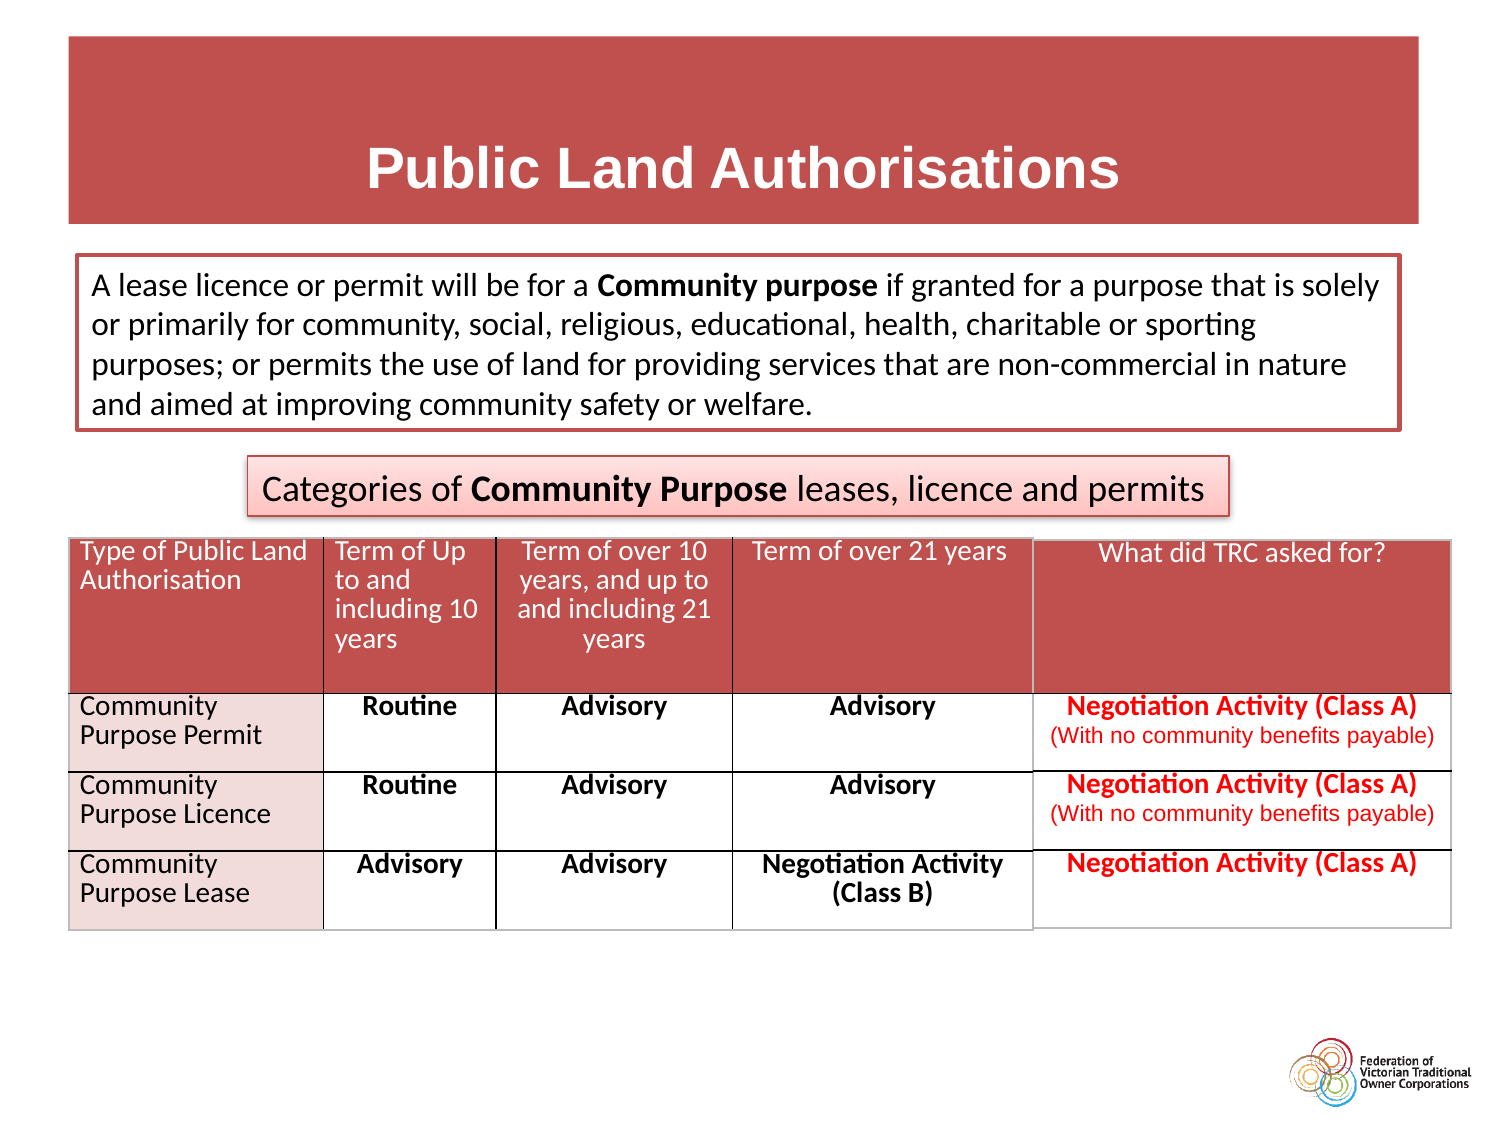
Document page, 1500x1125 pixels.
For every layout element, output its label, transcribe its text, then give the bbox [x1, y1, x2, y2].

table_cell Negotiation Activity (Class A) [1034, 851, 1450, 927]
table_cell Community Purpose Permit [70, 694, 323, 771]
table_cell Advisory [497, 773, 732, 850]
text_box [972, 974, 1461, 1108]
table_cell Negotiation Activity (Class B) [733, 852, 1032, 929]
table_header Term of over 10 years, and up to and including 21 years [497, 539, 732, 693]
table_cell Routine [324, 694, 495, 771]
text_box Categories of Community Purpose leases, licence and permits [247, 455, 1230, 517]
table_header Term of Up to and including 10 years [324, 539, 495, 693]
table_header Term of over 21 years [733, 539, 1032, 693]
table_header Type of Public Land Authorisation [70, 539, 323, 693]
table_cell Advisory [497, 694, 732, 771]
table_cell Advisory [497, 852, 732, 929]
table_header What did TRC asked for? [1034, 541, 1450, 693]
table_cell Community Purpose Lease [70, 852, 323, 929]
table_cell Advisory [324, 852, 495, 929]
text_box A lease licence or permit will be for a Community purpose if granted for a purpose that is solely or primarily for community, social, religious, educational, health, charitable or sporting purposes; or permits the use of land for providing services that are non-commercial in nature and aimed at improving community safety or welfare. [75, 253, 1402, 432]
picture [1281, 1026, 1481, 1118]
table_cell Advisory [733, 773, 1032, 850]
title Public Land Authorisations [68, 36, 1419, 224]
table_cell Routine [324, 773, 495, 850]
table_cell Negotiation Activity (Class A) (With no community benefits payable) [1034, 772, 1450, 849]
table_cell Community Purpose Licence [70, 773, 323, 850]
table_cell Negotiation Activity (Class A) (With no community benefits payable) [1034, 694, 1450, 770]
table_cell Advisory [733, 694, 1032, 771]
